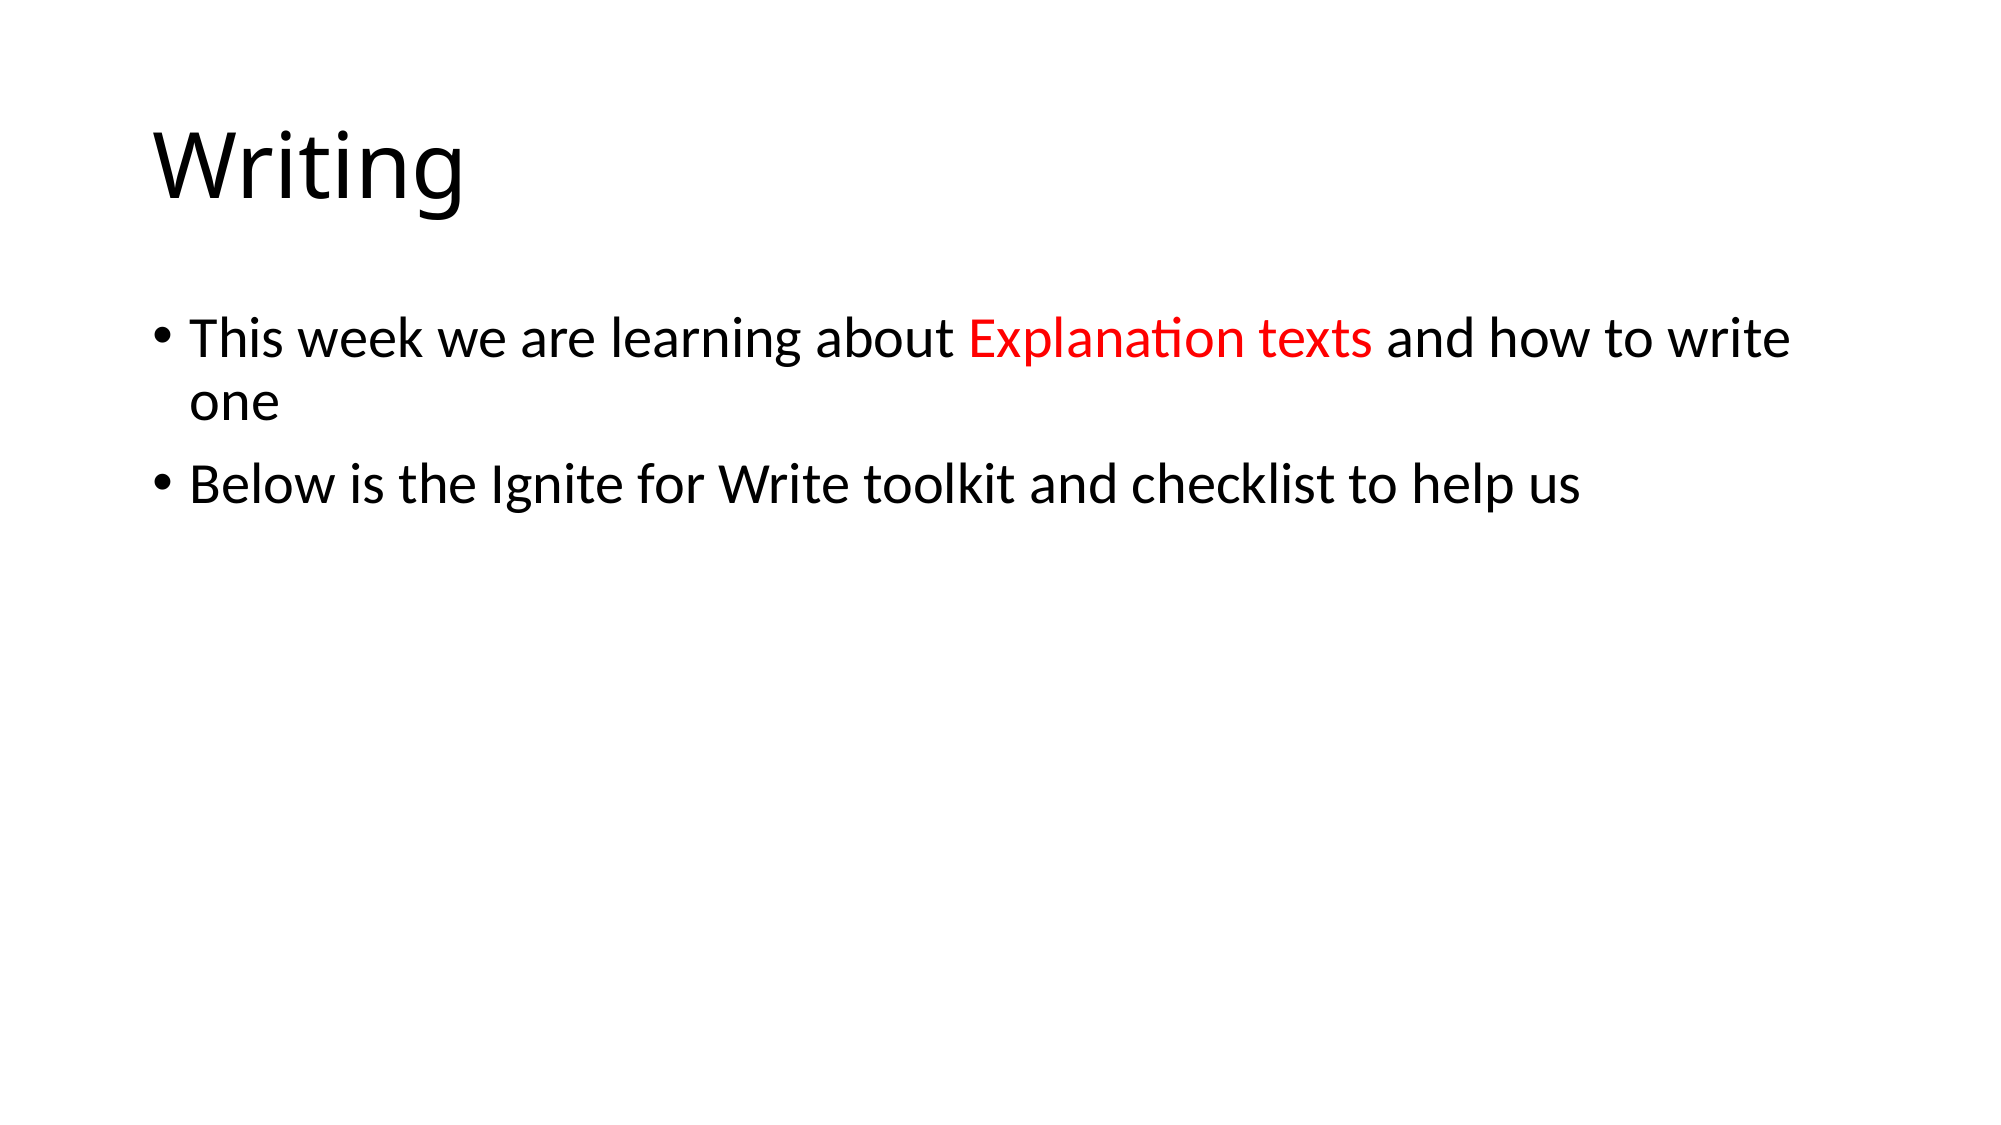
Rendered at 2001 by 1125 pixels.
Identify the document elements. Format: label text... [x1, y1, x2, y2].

list This week we are learning about Explanation texts and how to write one Below is the Ignite for Write toolkit and checklist to help us [137, 299, 1863, 1014]
title Writing [137, 59, 1863, 278]
